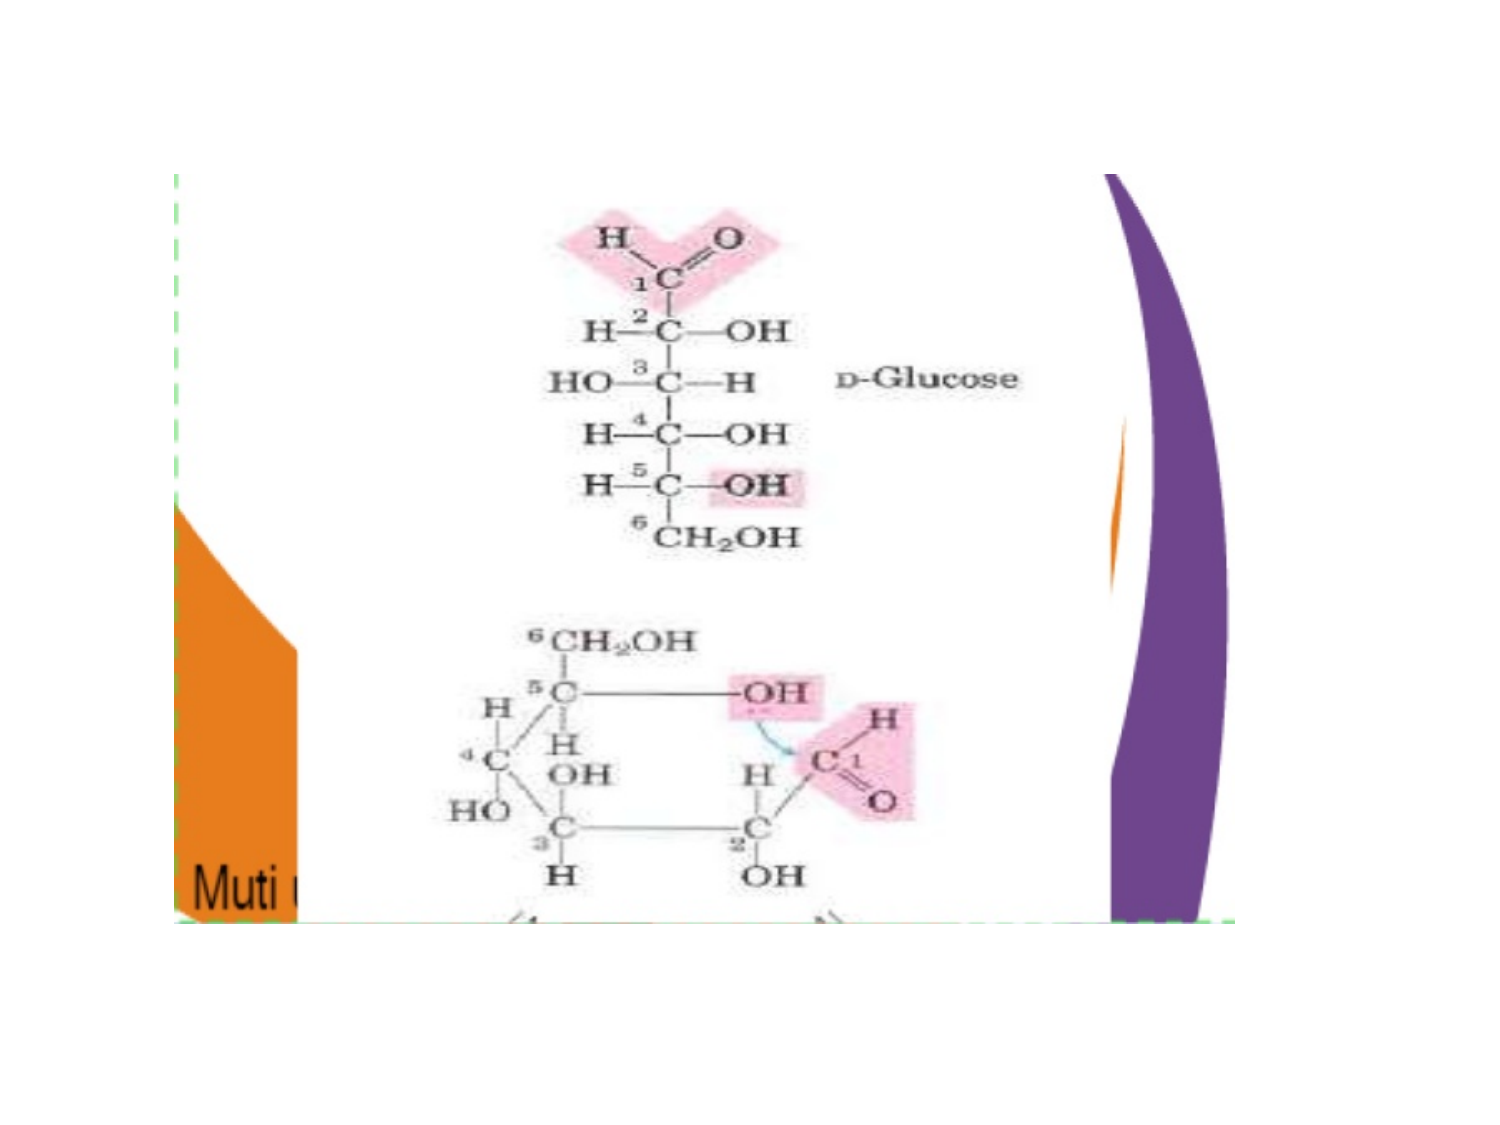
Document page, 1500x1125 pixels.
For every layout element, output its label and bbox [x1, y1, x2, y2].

picture [174, 174, 1235, 924]
